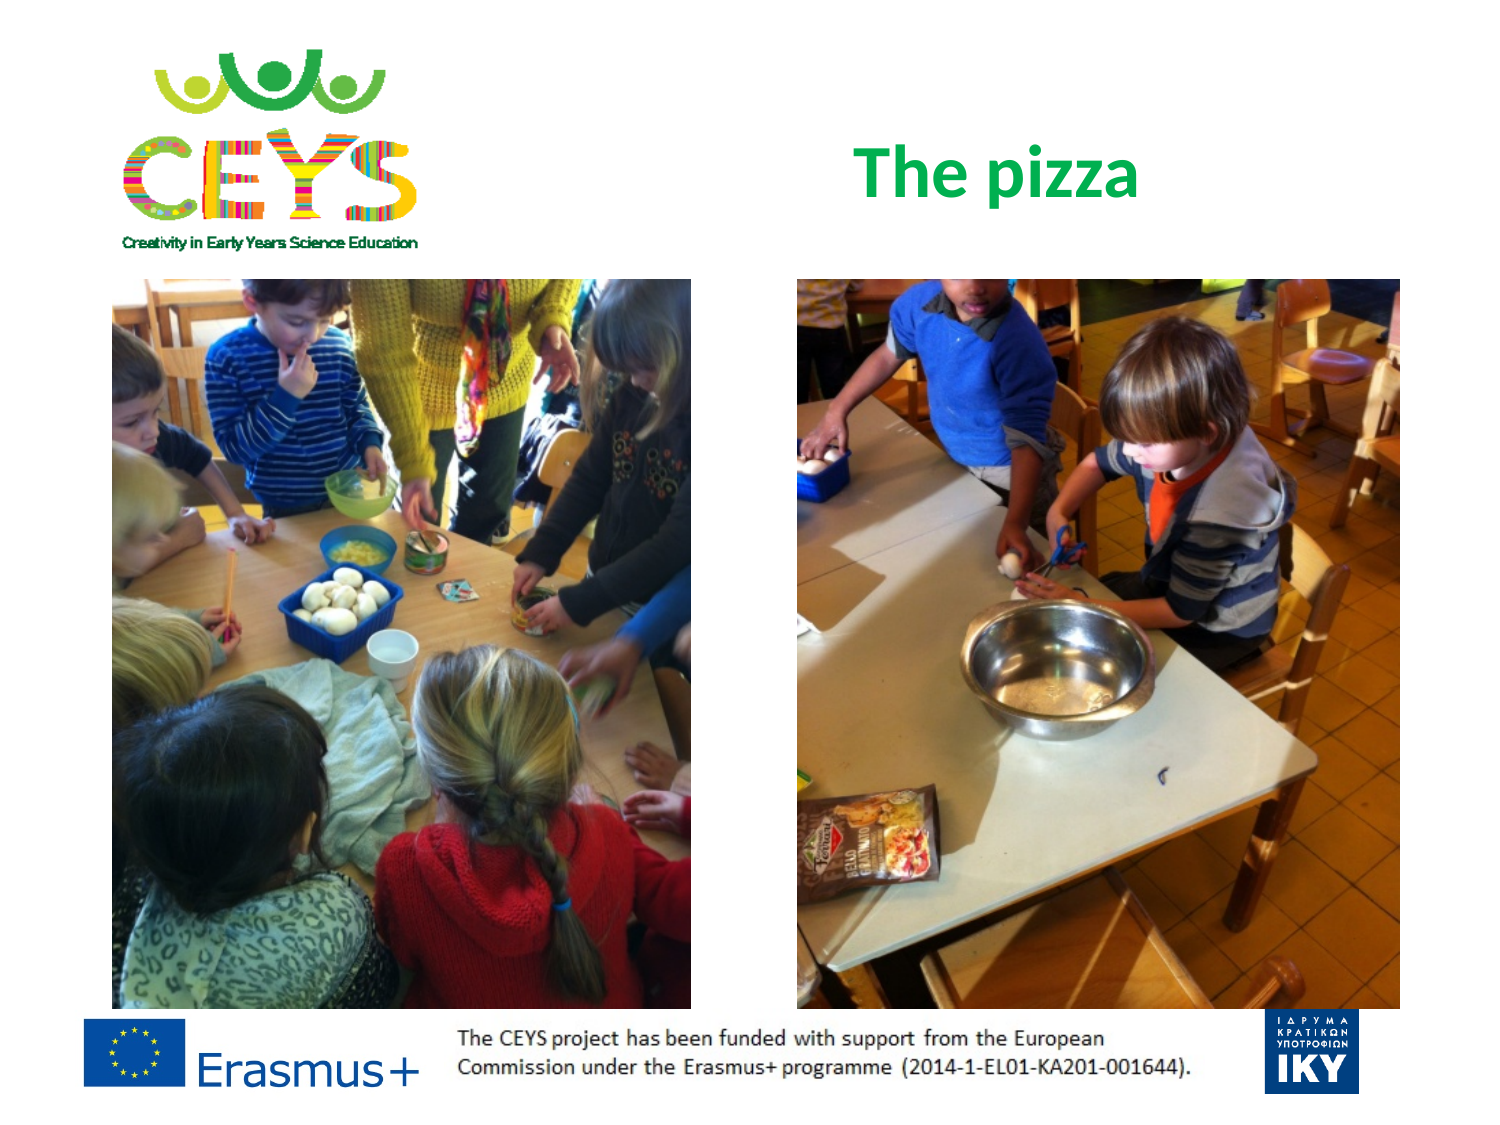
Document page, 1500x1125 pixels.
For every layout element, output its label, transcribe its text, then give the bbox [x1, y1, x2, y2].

picture [444, 279, 1400, 1097]
picture [64, 999, 438, 1106]
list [111, 279, 692, 1009]
text_box The pizza [605, 92, 1390, 244]
